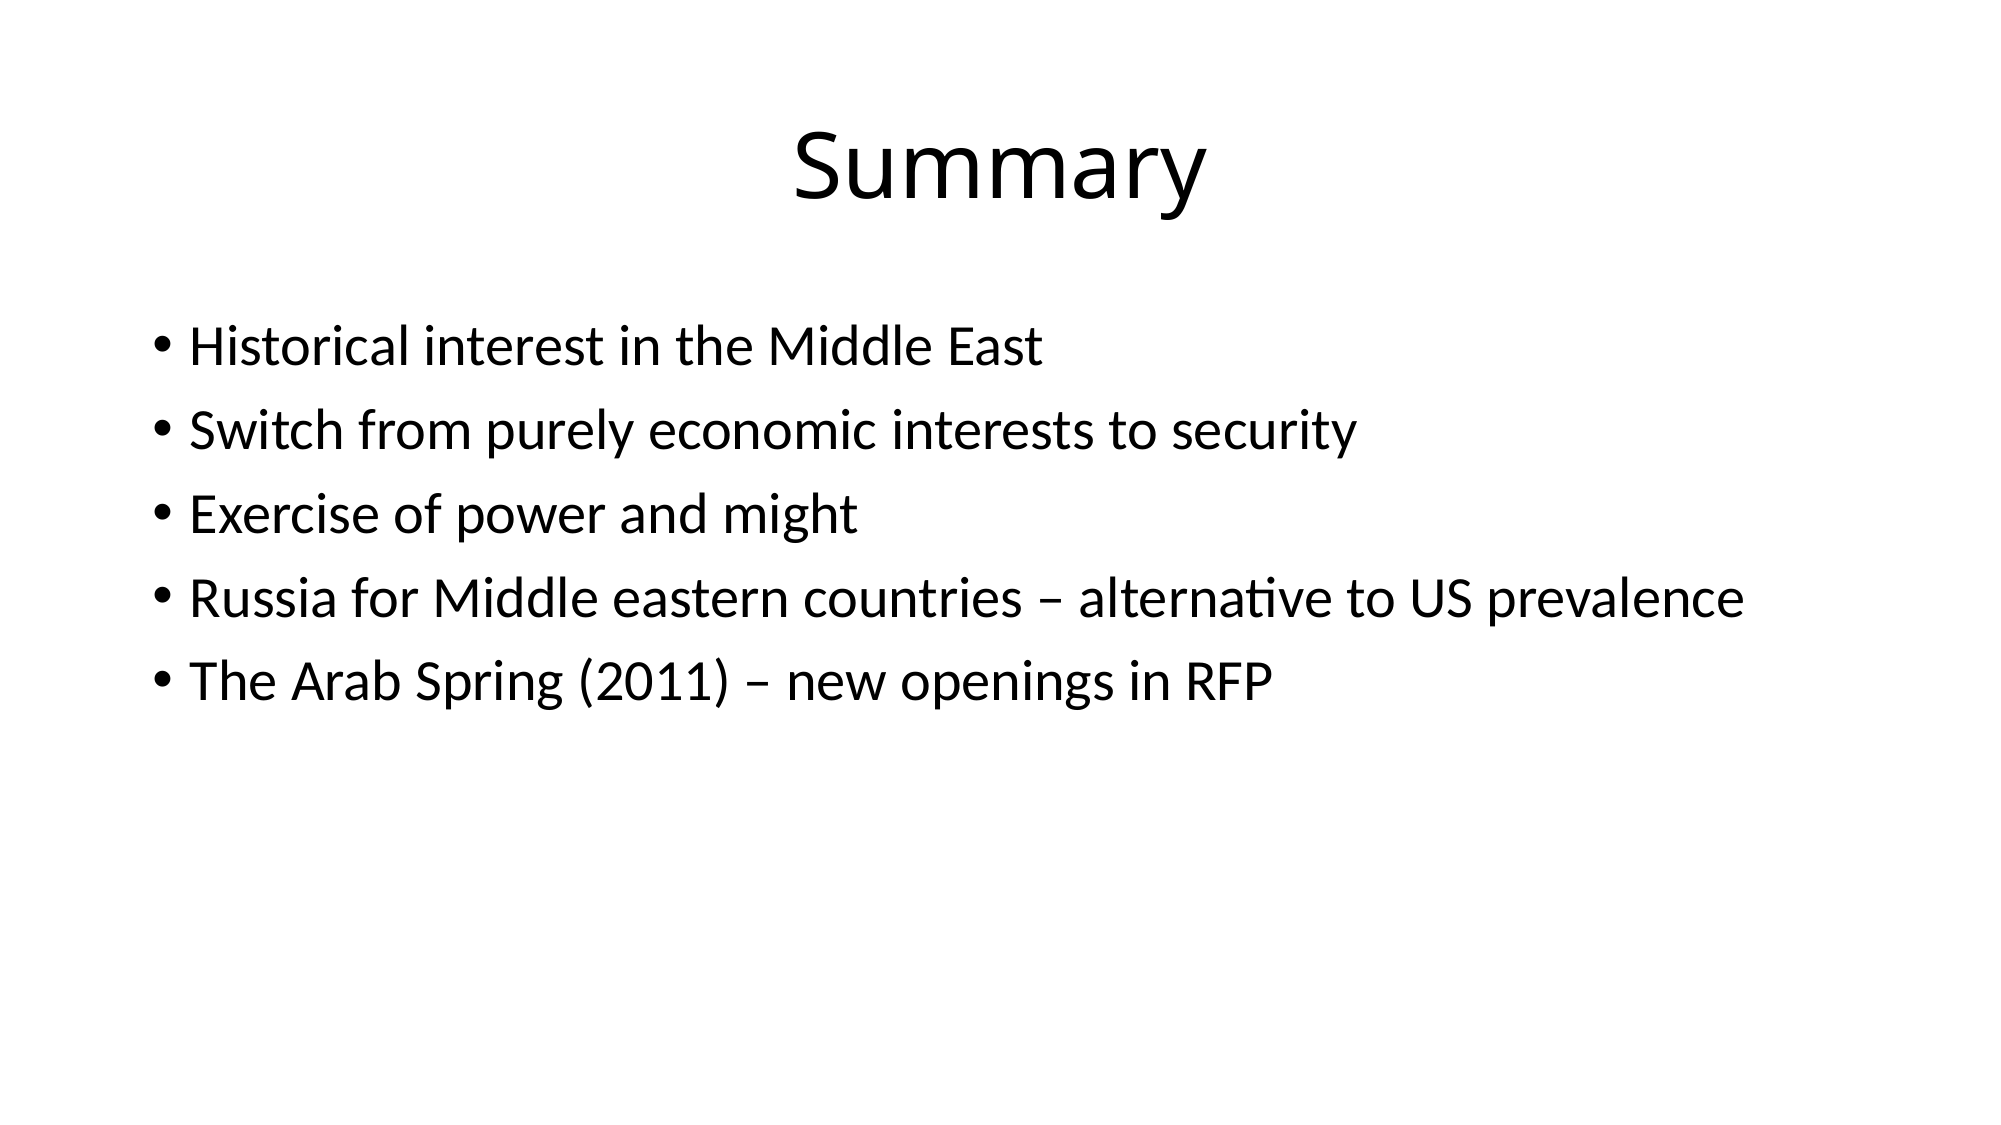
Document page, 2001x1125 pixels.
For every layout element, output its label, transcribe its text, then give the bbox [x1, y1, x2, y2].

list Historical interest in the Middle East Switch from purely economic interests to security Exercise of power and might Russia for Middle eastern countries – alternative to US prevalence The Arab Spring (2011) – new openings in RFP [137, 307, 1863, 1022]
title Summary [137, 59, 1863, 278]
